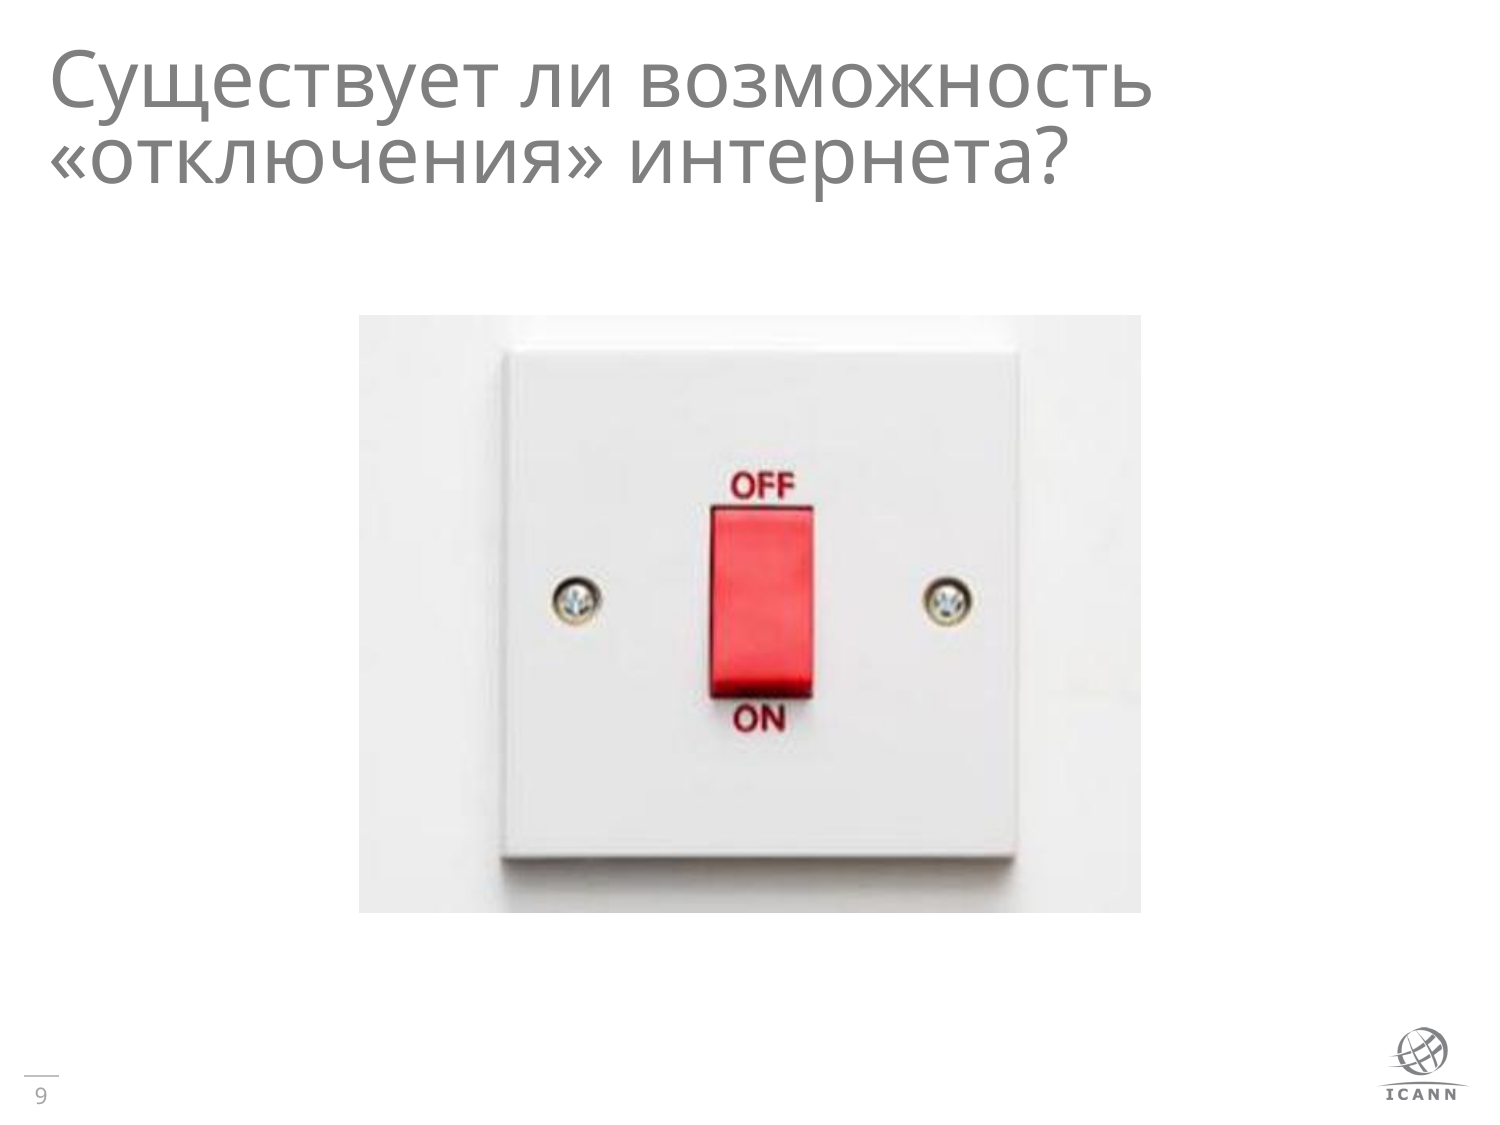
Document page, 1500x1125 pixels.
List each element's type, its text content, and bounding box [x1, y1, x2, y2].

picture [1377, 1027, 1470, 1100]
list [359, 315, 1141, 913]
title Существует ли возможность «отключения» интернета? [33, 39, 1435, 209]
